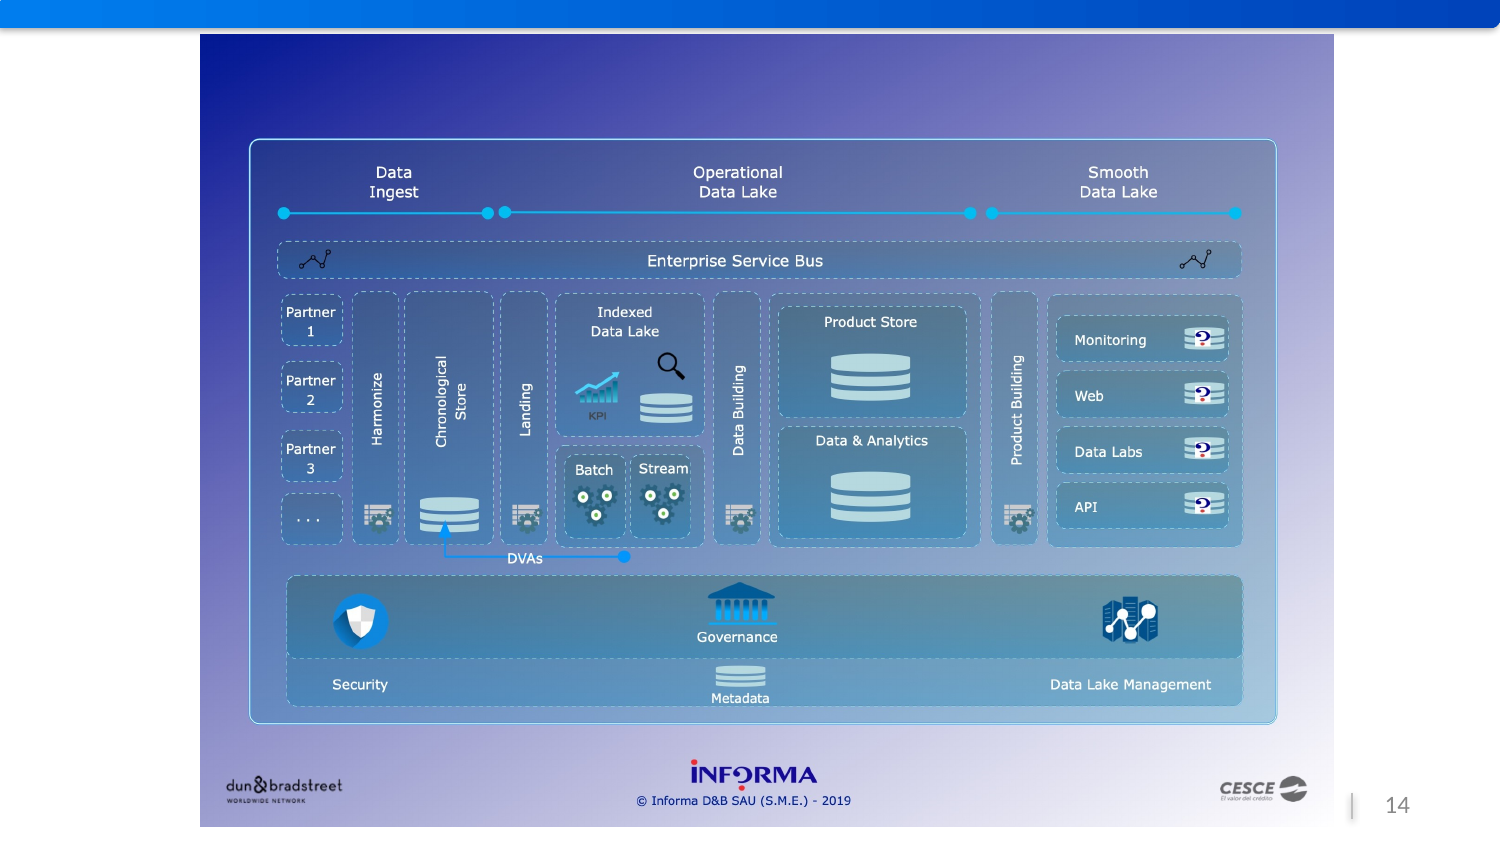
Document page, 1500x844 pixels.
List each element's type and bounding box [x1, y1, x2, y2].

picture [200, 34, 1334, 827]
